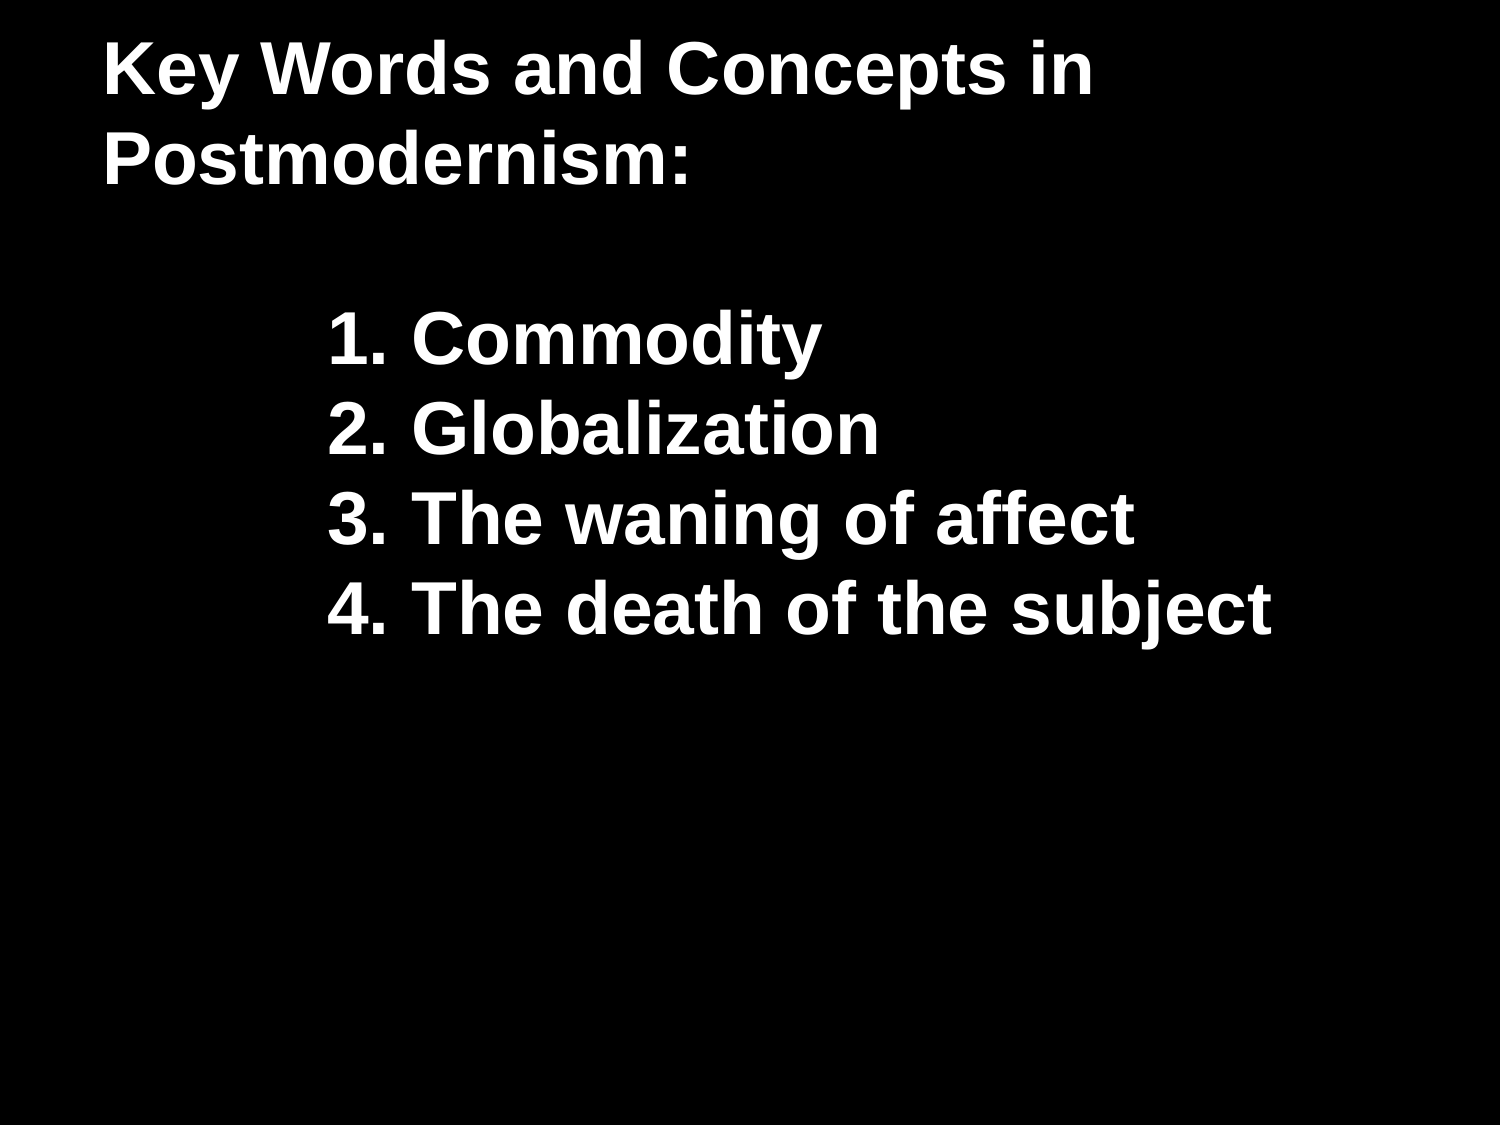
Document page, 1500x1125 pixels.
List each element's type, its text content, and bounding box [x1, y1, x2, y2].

text_box Key Words and Concepts in Postmodernism: Commodity Globalization The waning of affect The death of the subject [87, 12, 1443, 857]
